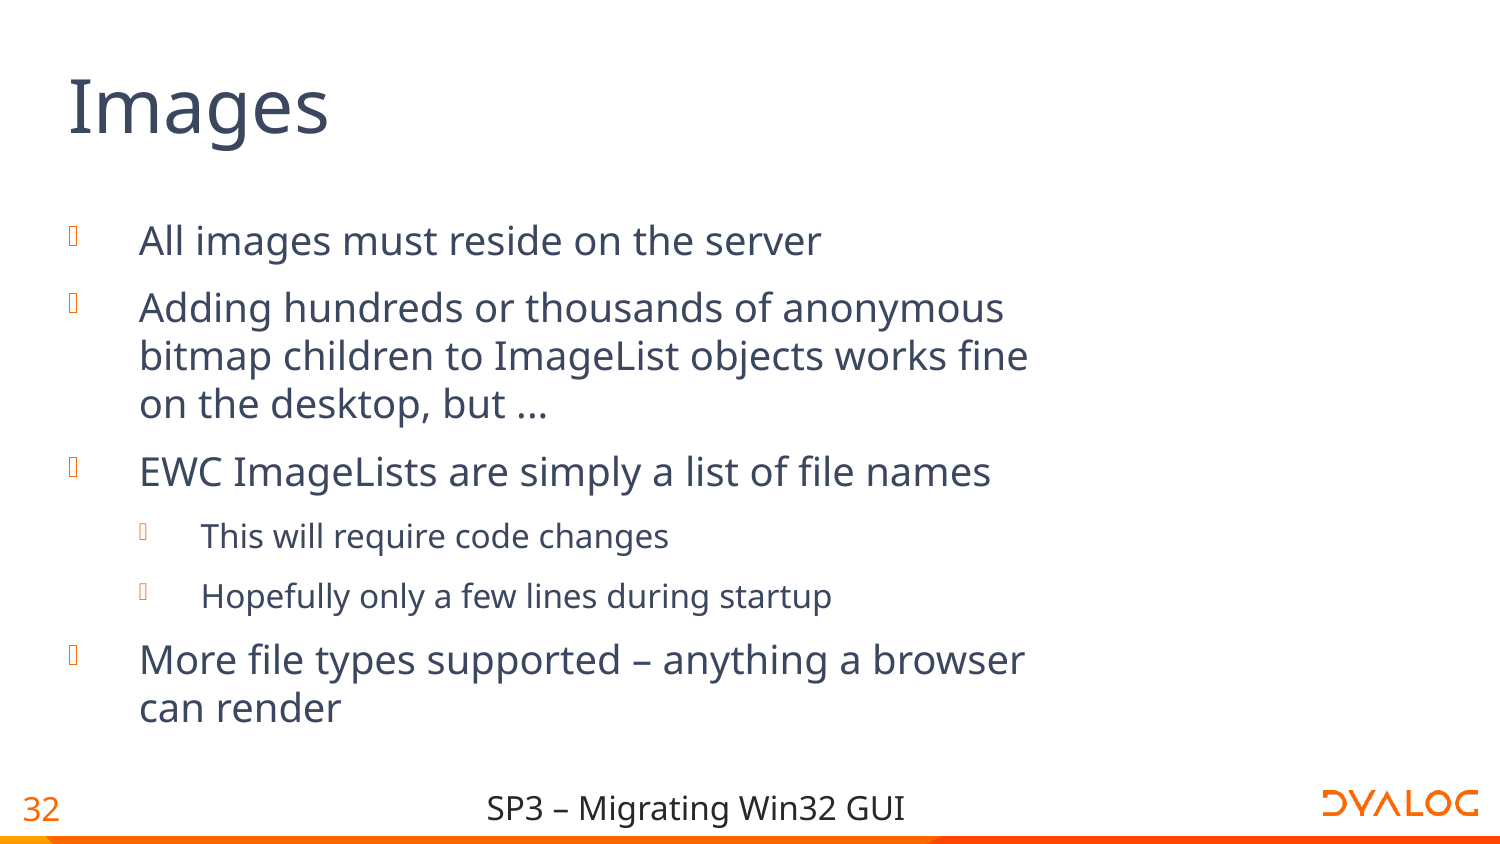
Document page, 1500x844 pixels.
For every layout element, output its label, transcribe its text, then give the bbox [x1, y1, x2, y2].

picture [1323, 790, 1478, 816]
title Images [53, 43, 1121, 157]
list All images must reside on the server Adding hundreds or thousands of anonymous bitmap children to ImageList objects works fine on the desktop, but ... EWC ImageLists are simply a list of file names This will require code changes Hopefully only a few lines during startup More file types supported – anything a browser can render [53, 207, 1053, 740]
picture [0, 836, 1500, 844]
